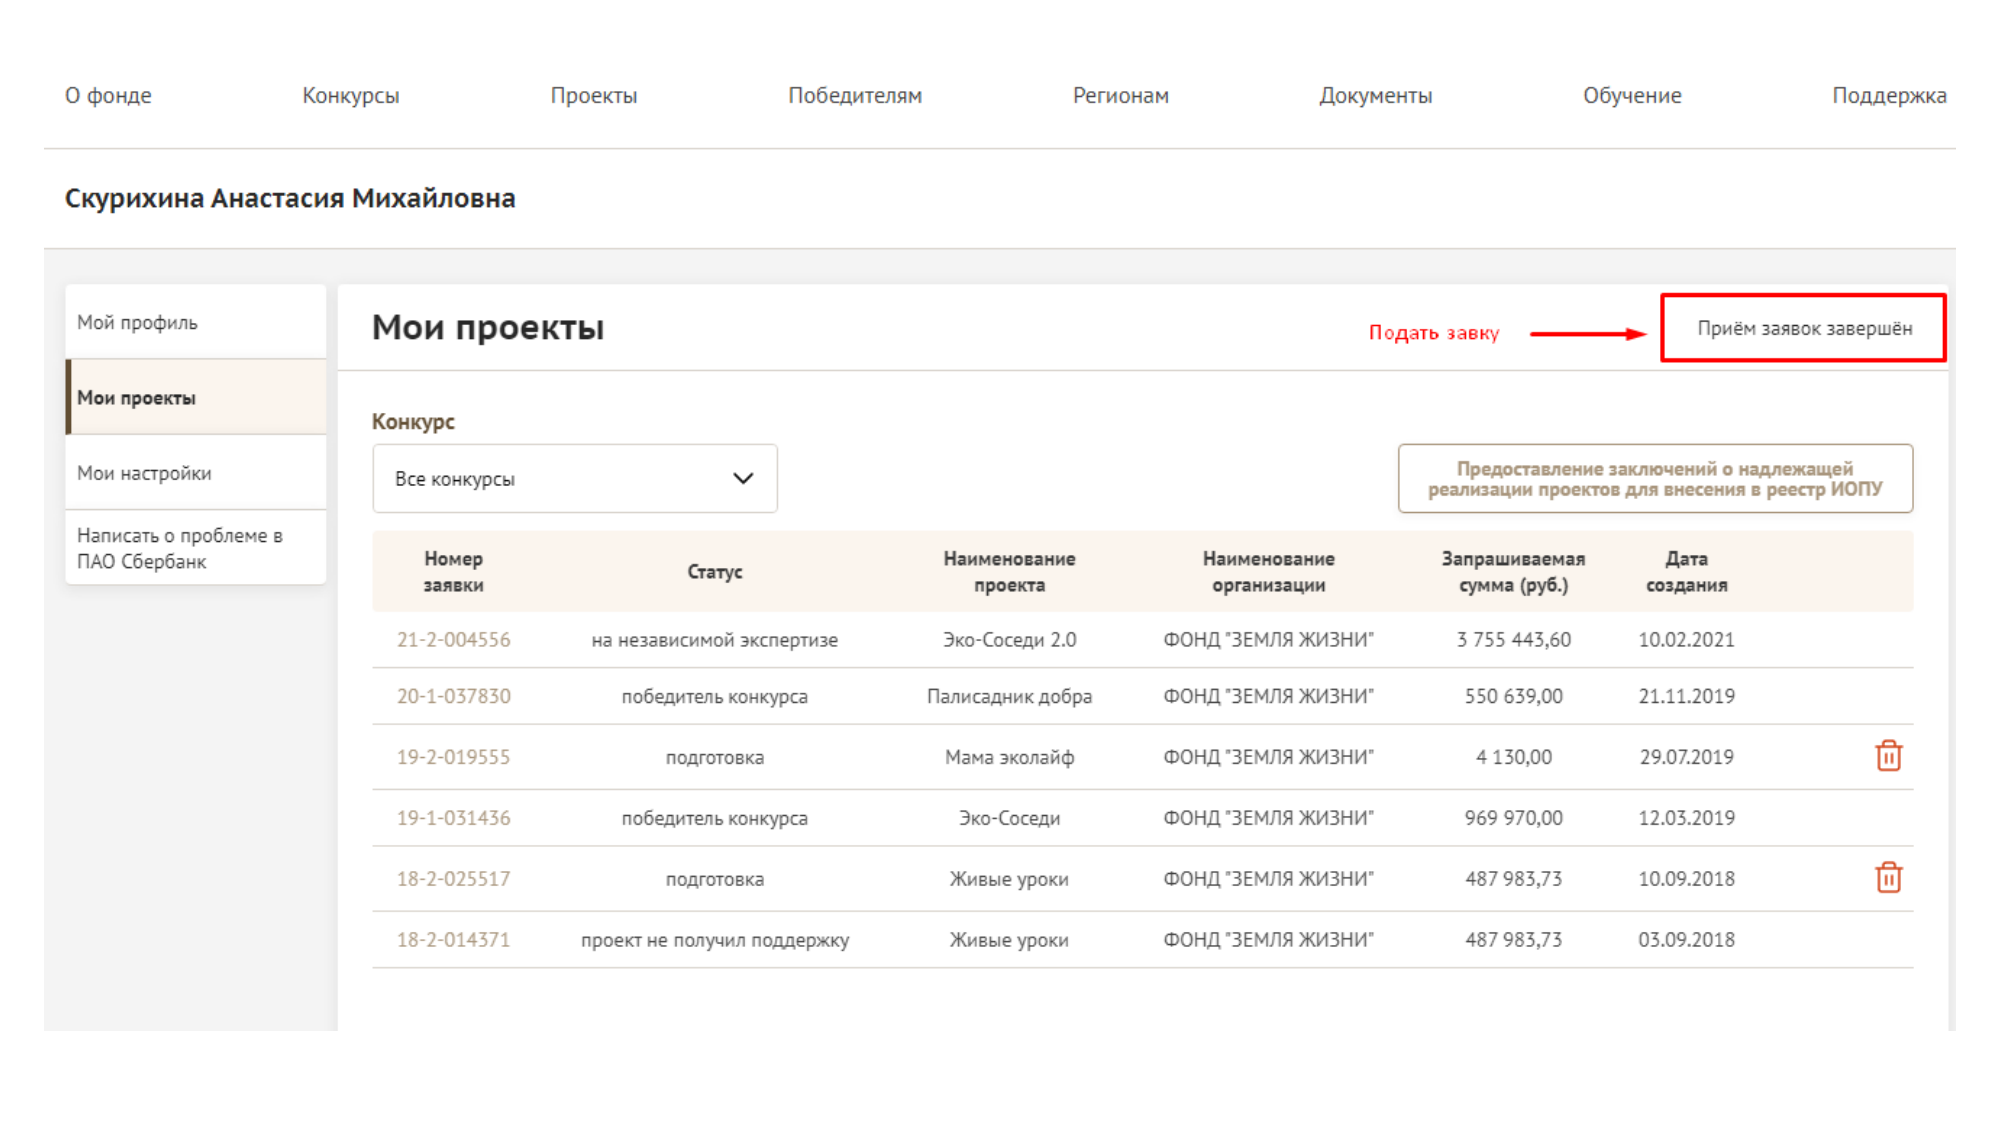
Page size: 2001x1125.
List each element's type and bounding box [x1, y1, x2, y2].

picture [44, 80, 1956, 1032]
